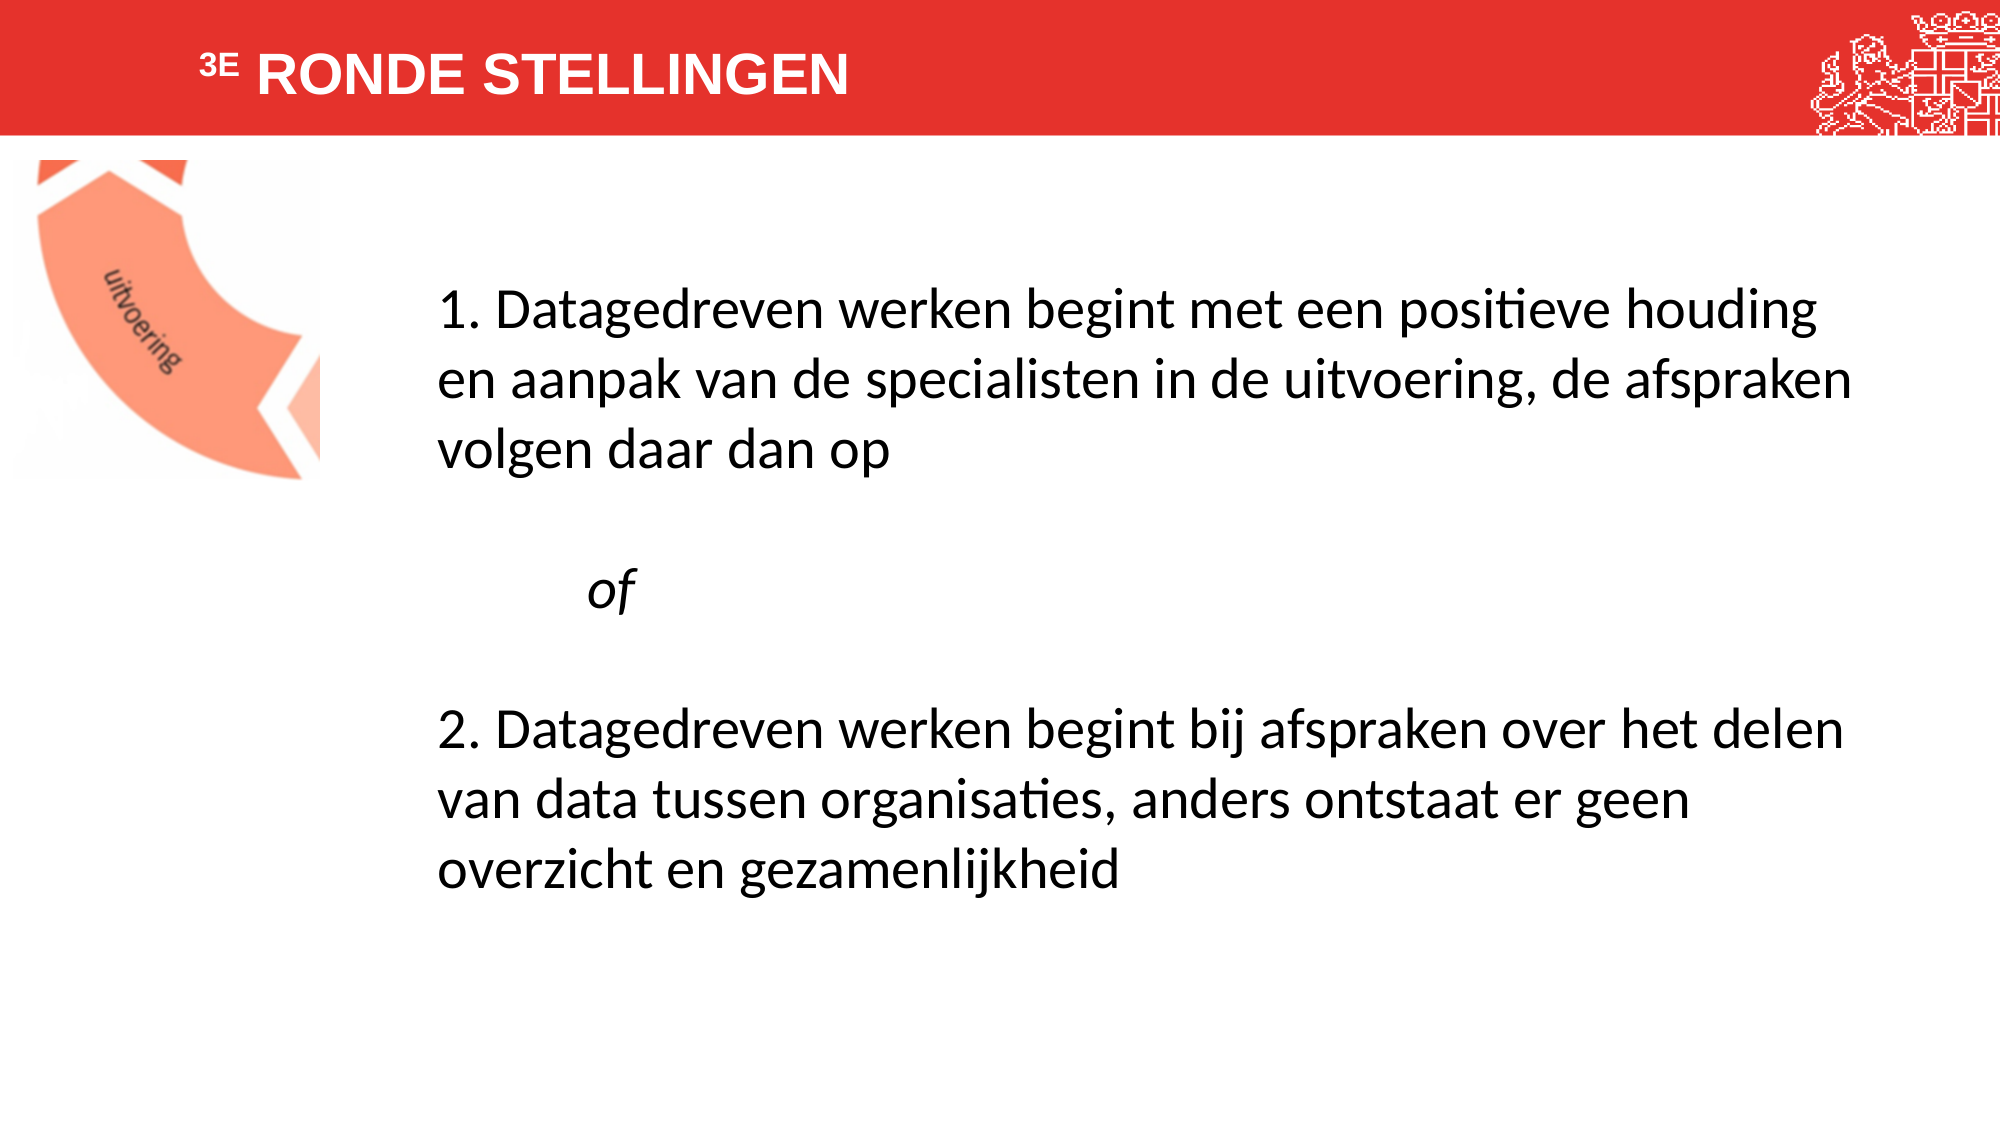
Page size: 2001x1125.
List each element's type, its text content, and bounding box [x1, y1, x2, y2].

picture [12, 160, 320, 490]
text_box 1. Datagedreven werken begint met een positieve houding en aanpak van de specialisten in de uitvoering, de afspraken volgen daar dan op of 2. Datagedreven werken begint bij afspraken over het delen van data tussen organisaties, anders ontstaat er geen overzicht en gezamenlijkheid [423, 262, 1875, 908]
picture [0, 0, 2000, 136]
text_box 3e ronde STellingen [183, 28, 1816, 114]
